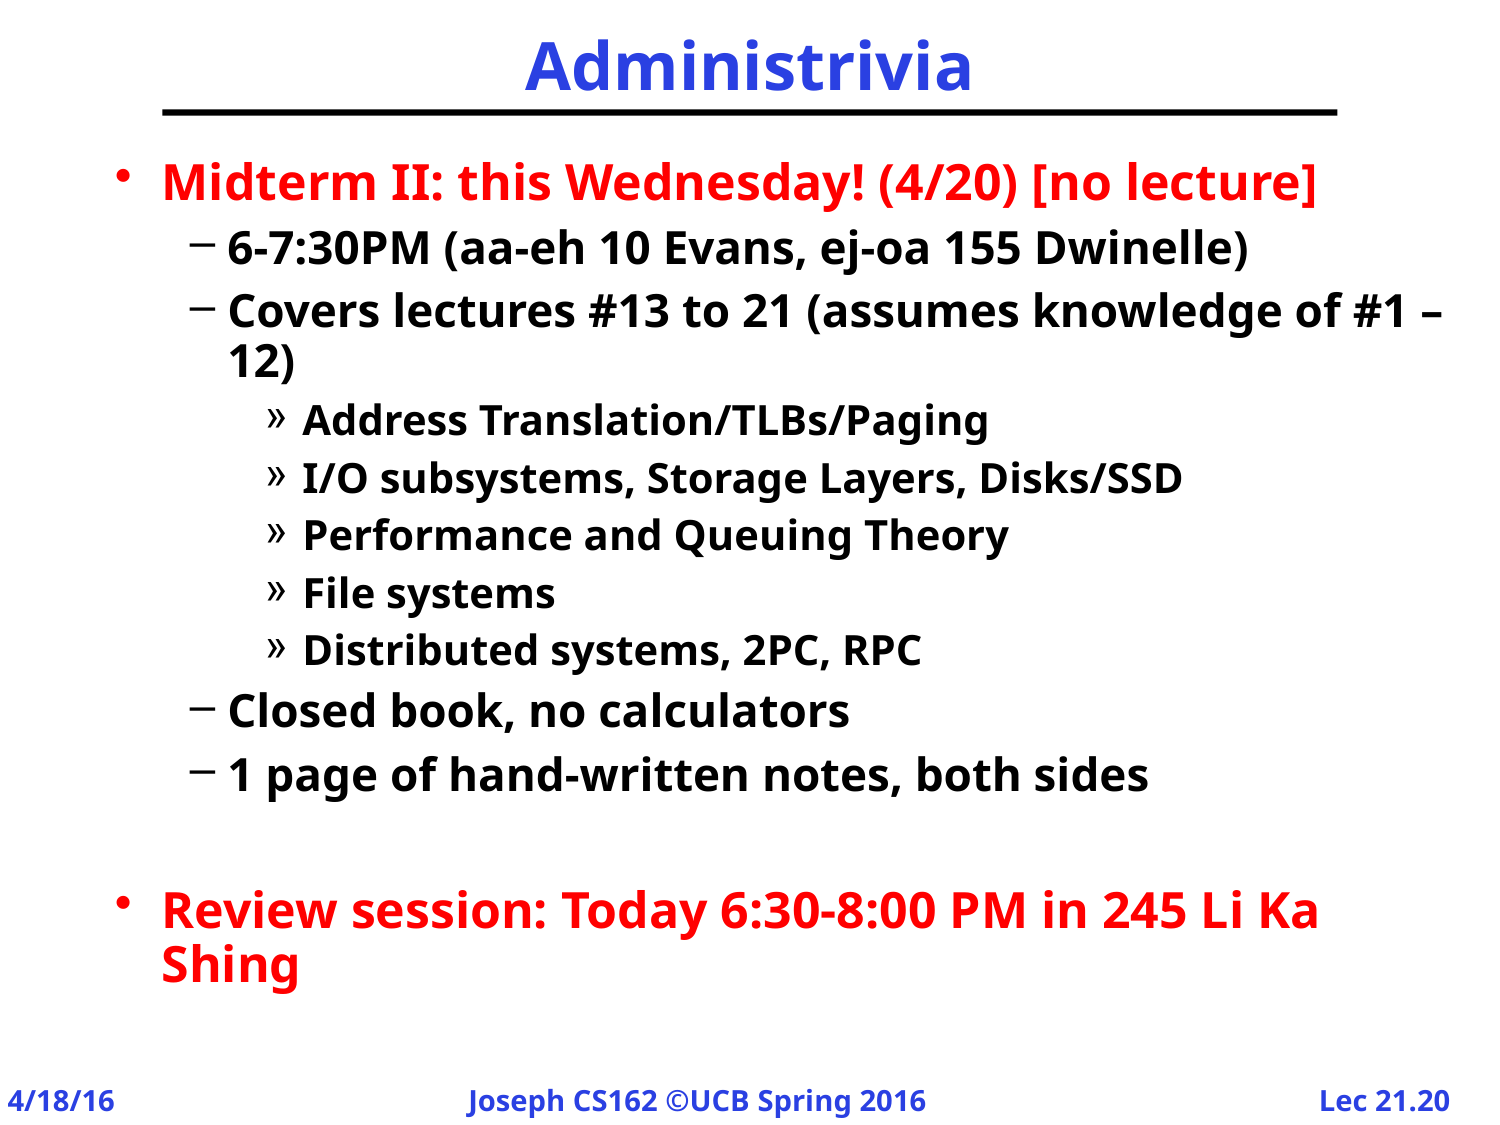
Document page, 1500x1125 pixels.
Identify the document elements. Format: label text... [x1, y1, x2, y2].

list Midterm II: this Wednesday! (4/20) [no lecture] 6-7:30PM (aa-eh 10 Evans, ej-oa 155 Dwinelle) Covers lectures #13 to 21 (assumes knowledge of #1 – 12) Address Translation/TLBs/Paging I/O subsystems, Storage Layers, Disks/SSD Performance and Queuing Theory File systems Distributed systems, 2PC, RPC Closed book, no calculators 1 page of hand-written notes, both sides Review session: Today 6:30-8:00 PM in 245 Li Ka Shing [99, 149, 1475, 1125]
title Administrivia [162, 24, 1338, 113]
